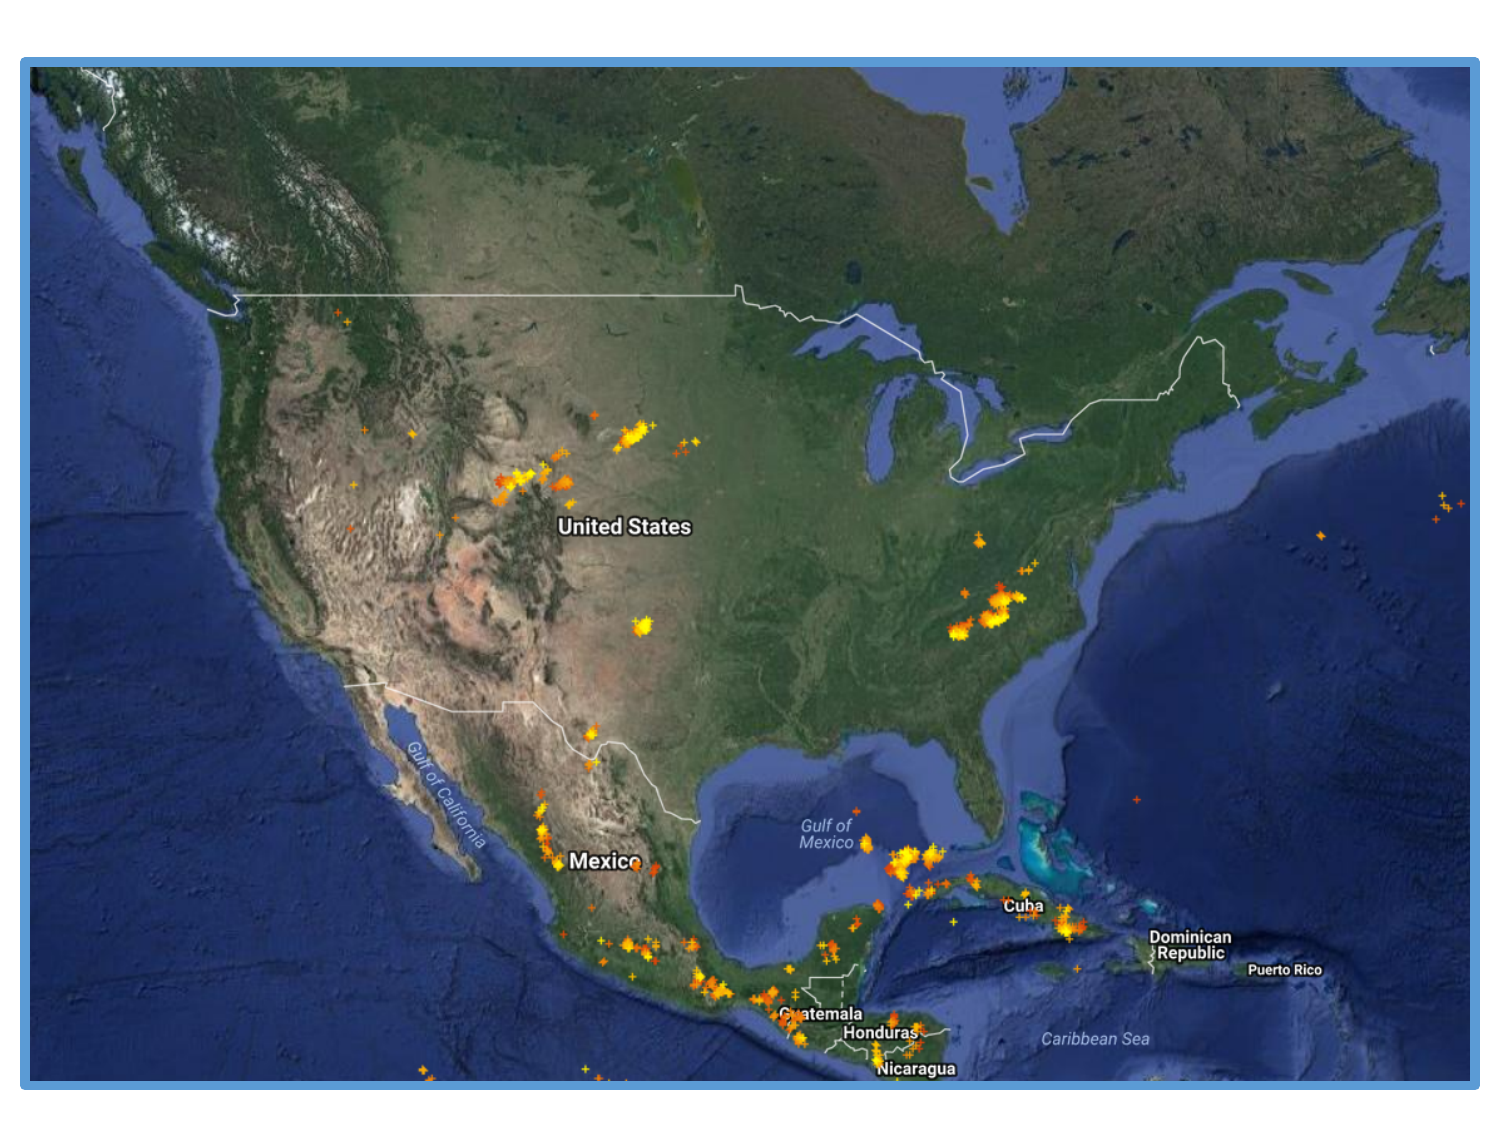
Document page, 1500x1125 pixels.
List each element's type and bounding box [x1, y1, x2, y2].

list [29, 66, 1471, 1081]
